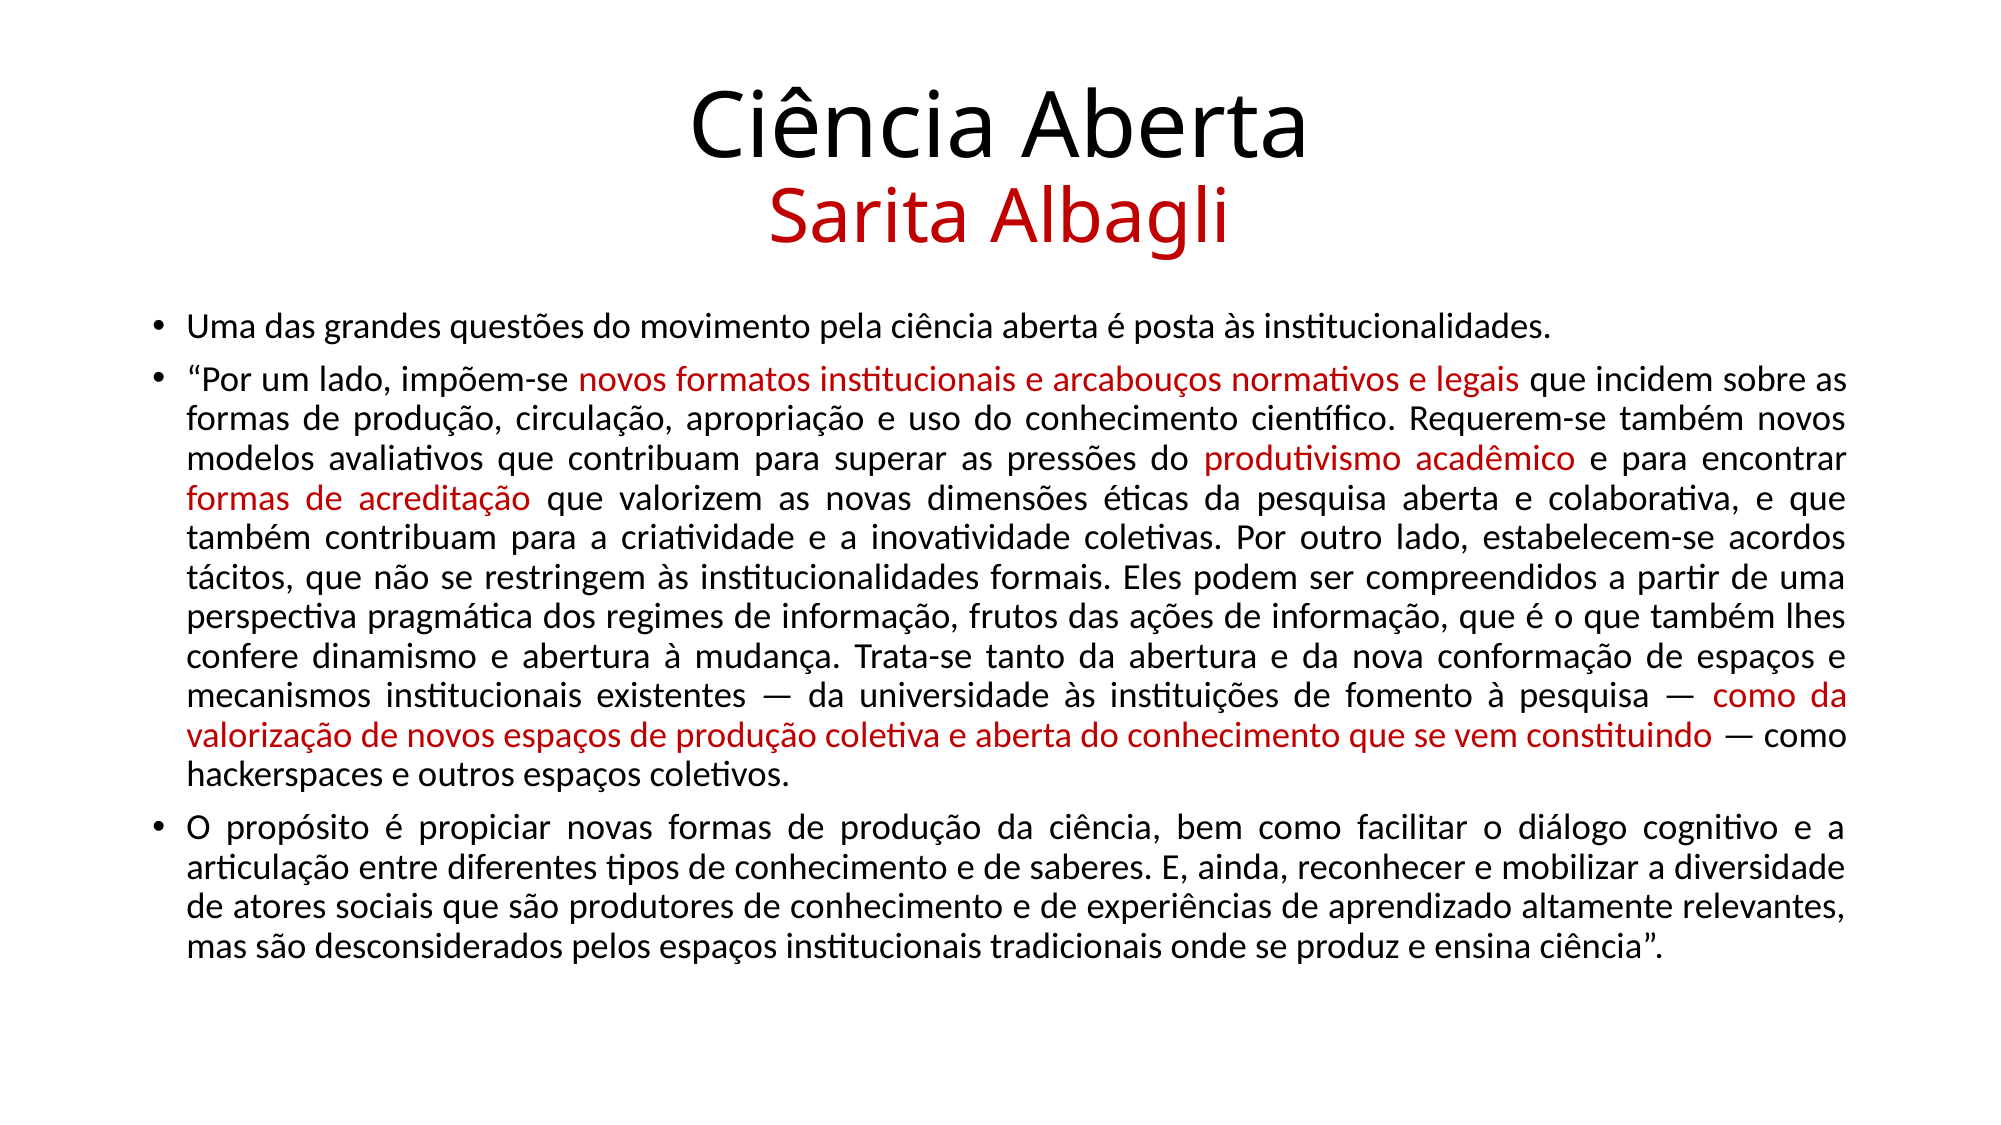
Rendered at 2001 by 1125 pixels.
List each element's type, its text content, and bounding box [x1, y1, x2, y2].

title Ciência Aberta Sarita Albagli [137, 59, 1863, 278]
list Uma das grandes questões do movimento pela ciência aberta é posta às institucionalidades. “Por um lado, impõem-se novos formatos institucionais e arcabouços normativos e legais que incidem sobre as formas de produção, circulação, apropriação e uso do conhecimento científico. Requerem-se também novos modelos avaliativos que contribuam para superar as pressões do produtivismo acadêmico e para encontrar formas de acreditação que valorizem as novas dimensões éticas da pesquisa aberta e colaborativa, e que também contribuam para a criatividade e a inovatividade coletivas. Por outro lado, estabelecem-se acordos tácitos, que não se restringem às institucionalidades formais. Eles podem ser compreendidos a partir de uma perspectiva pragmática dos regimes de informação, frutos das ações de informação, que é o que também lhes confere dinamismo e abertura à mudança. Trata-se tanto da abertura e da nova conformação de espaços e mecanismos institucionais existentes — da universidade às instituições de fomento à pesquisa — como da valorização de novos espaços de produção coletiva e aberta do conhecimento que se vem constituindo — como hackerspaces e outros espaços coletivos. O propósito é propiciar novas formas de produção da ciência, bem como facilitar o diálogo cognitivo e a articulação entre diferentes tipos de conhecimento e de saberes. E, ainda, reconhecer e mobilizar a diversidade de atores sociais que são produtores de conhecimento e de experiências de aprendizado altamente relevantes, mas são desconsiderados pelos espaços institucionais tradicionais onde se produz e ensina ciência”. [137, 299, 1863, 1014]
